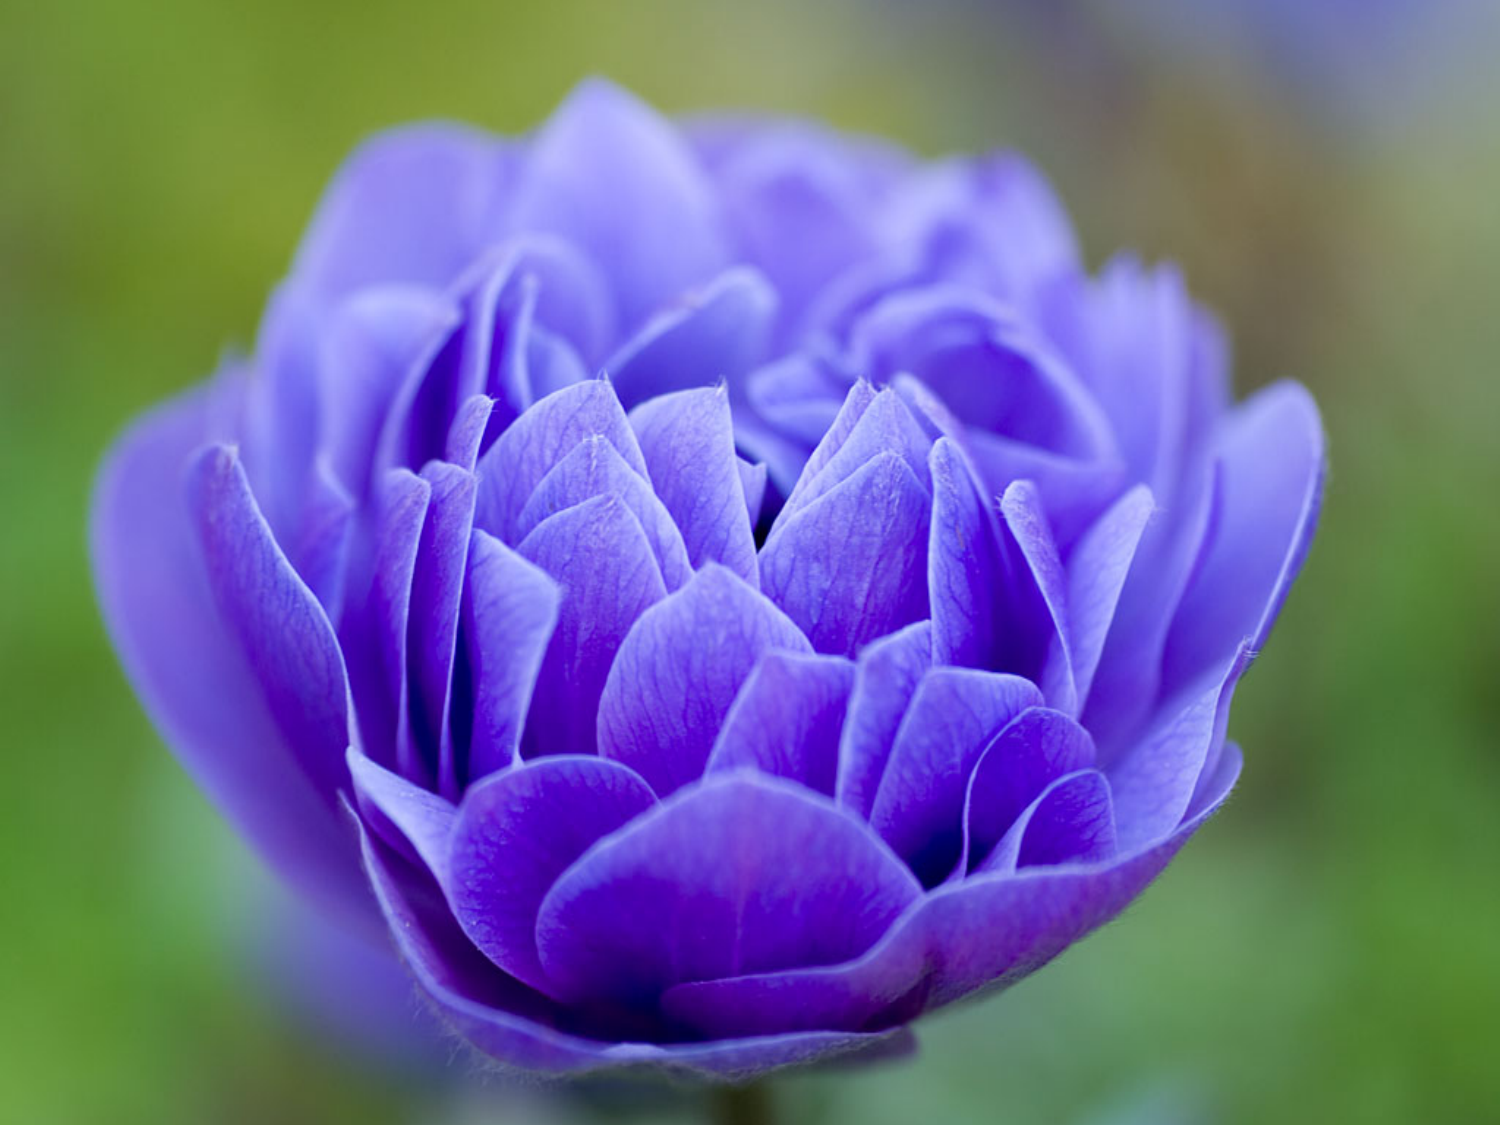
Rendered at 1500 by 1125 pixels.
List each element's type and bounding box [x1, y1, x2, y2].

list [0, 0, 1500, 1125]
